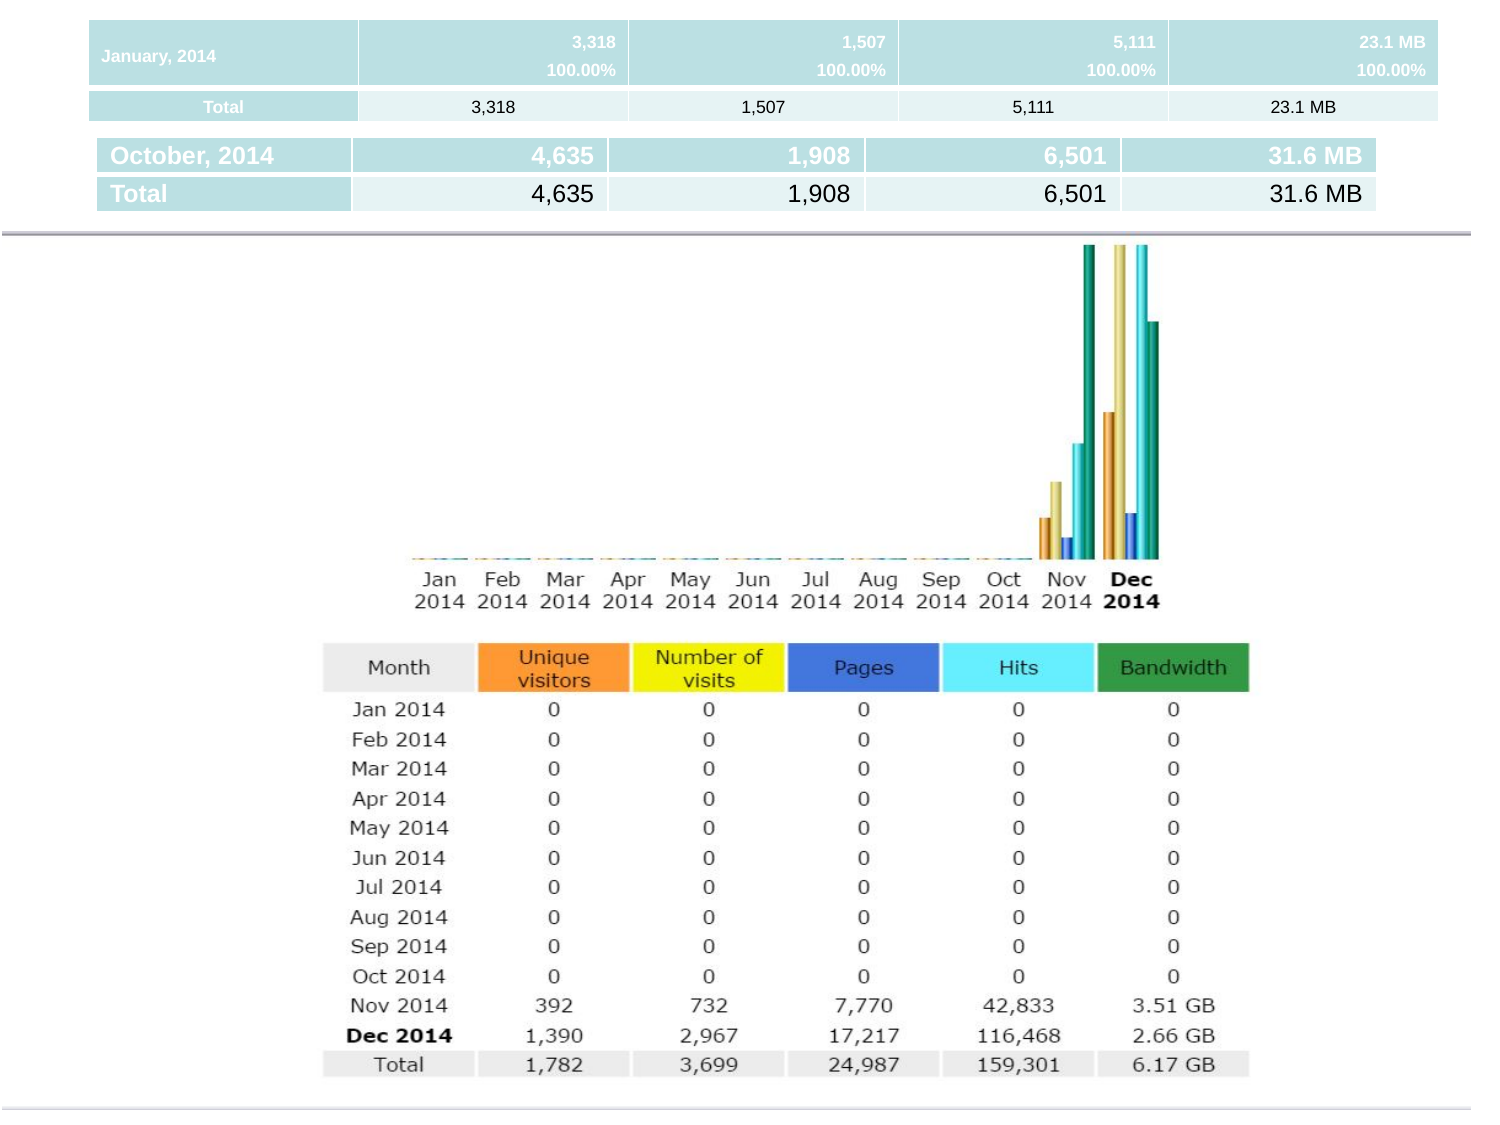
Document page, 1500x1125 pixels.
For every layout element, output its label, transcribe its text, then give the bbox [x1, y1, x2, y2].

table_cell 4,635 [353, 177, 607, 211]
table_header October, 2014 [97, 138, 351, 172]
table_header 23.1 MB 100.00% [1169, 20, 1438, 85]
table_header 6,501 [866, 138, 1120, 172]
table_header 5,111 100.00% [899, 20, 1168, 85]
table_header January, 2014 [89, 20, 358, 85]
table_cell Total [89, 91, 358, 121]
table_cell 31.6 MB [1122, 177, 1376, 211]
table_cell 23.1 MB [1169, 91, 1438, 121]
table_cell 3,318 [359, 91, 628, 121]
table_cell Total [97, 177, 351, 211]
picture [2, 231, 1471, 1110]
table_cell 1,908 [609, 177, 864, 211]
table_header 31.6 MB [1122, 138, 1376, 172]
table_cell 1,507 [629, 91, 898, 121]
table_header 4,635 [353, 138, 607, 172]
table_cell 6,501 [866, 177, 1120, 211]
table_header 3,318 100.00% [359, 20, 628, 85]
table_header 1,908 [609, 138, 864, 172]
table_header 1,507 100.00% [629, 20, 898, 85]
table_cell 5,111 [899, 91, 1168, 121]
